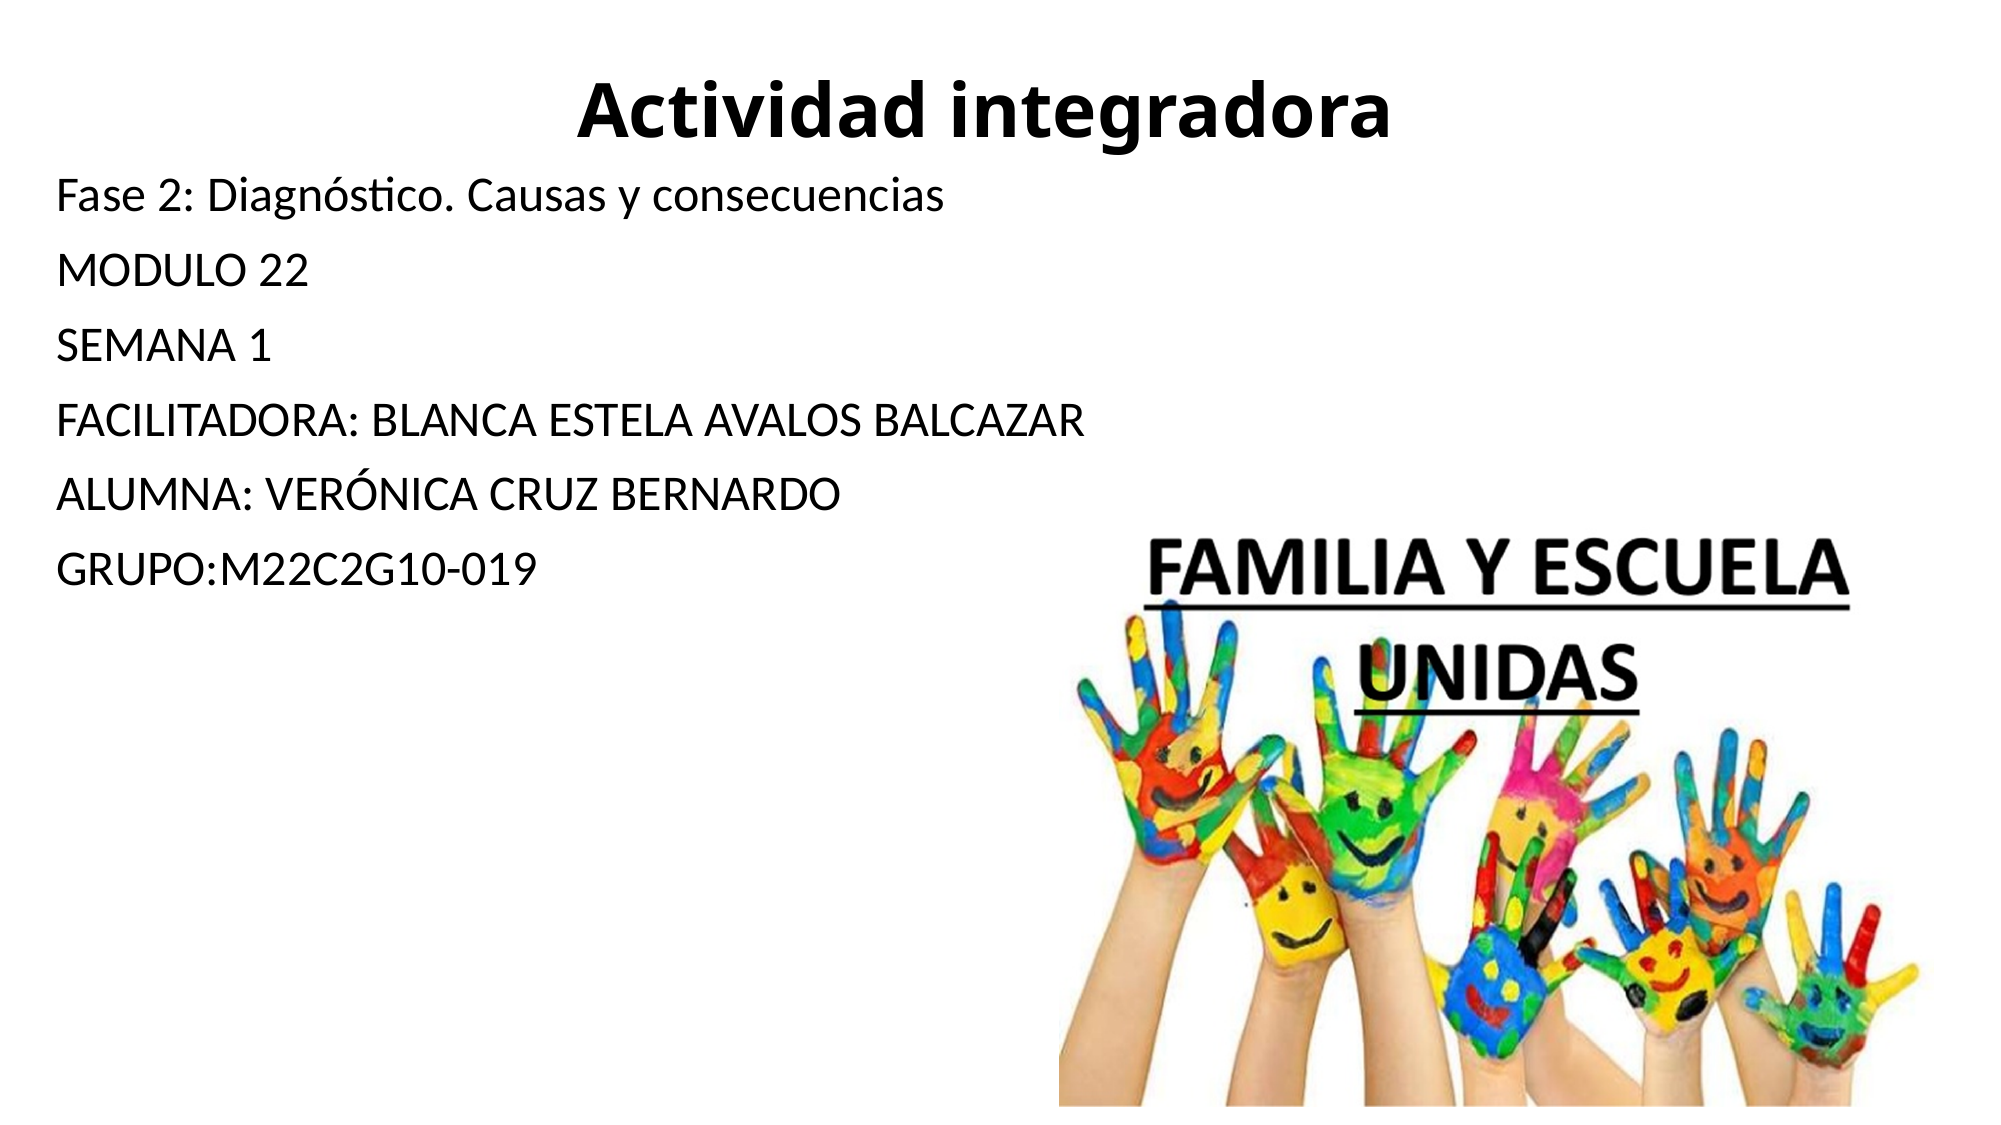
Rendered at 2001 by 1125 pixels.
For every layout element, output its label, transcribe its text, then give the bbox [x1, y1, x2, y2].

subtitle Fase 2: Diagnóstico. Causas y consecuencias MODULO 22 SEMANA 1 FACILITADORA: BLANCA ESTELA AVALOS BALCAZAR ALUMNA: VERÓNICA CRUZ BERNARDO GRUPO:M22C2G10-019 [41, 160, 1961, 1107]
picture [1059, 450, 1934, 1107]
title Actividad integradora [276, 58, 1696, 160]
